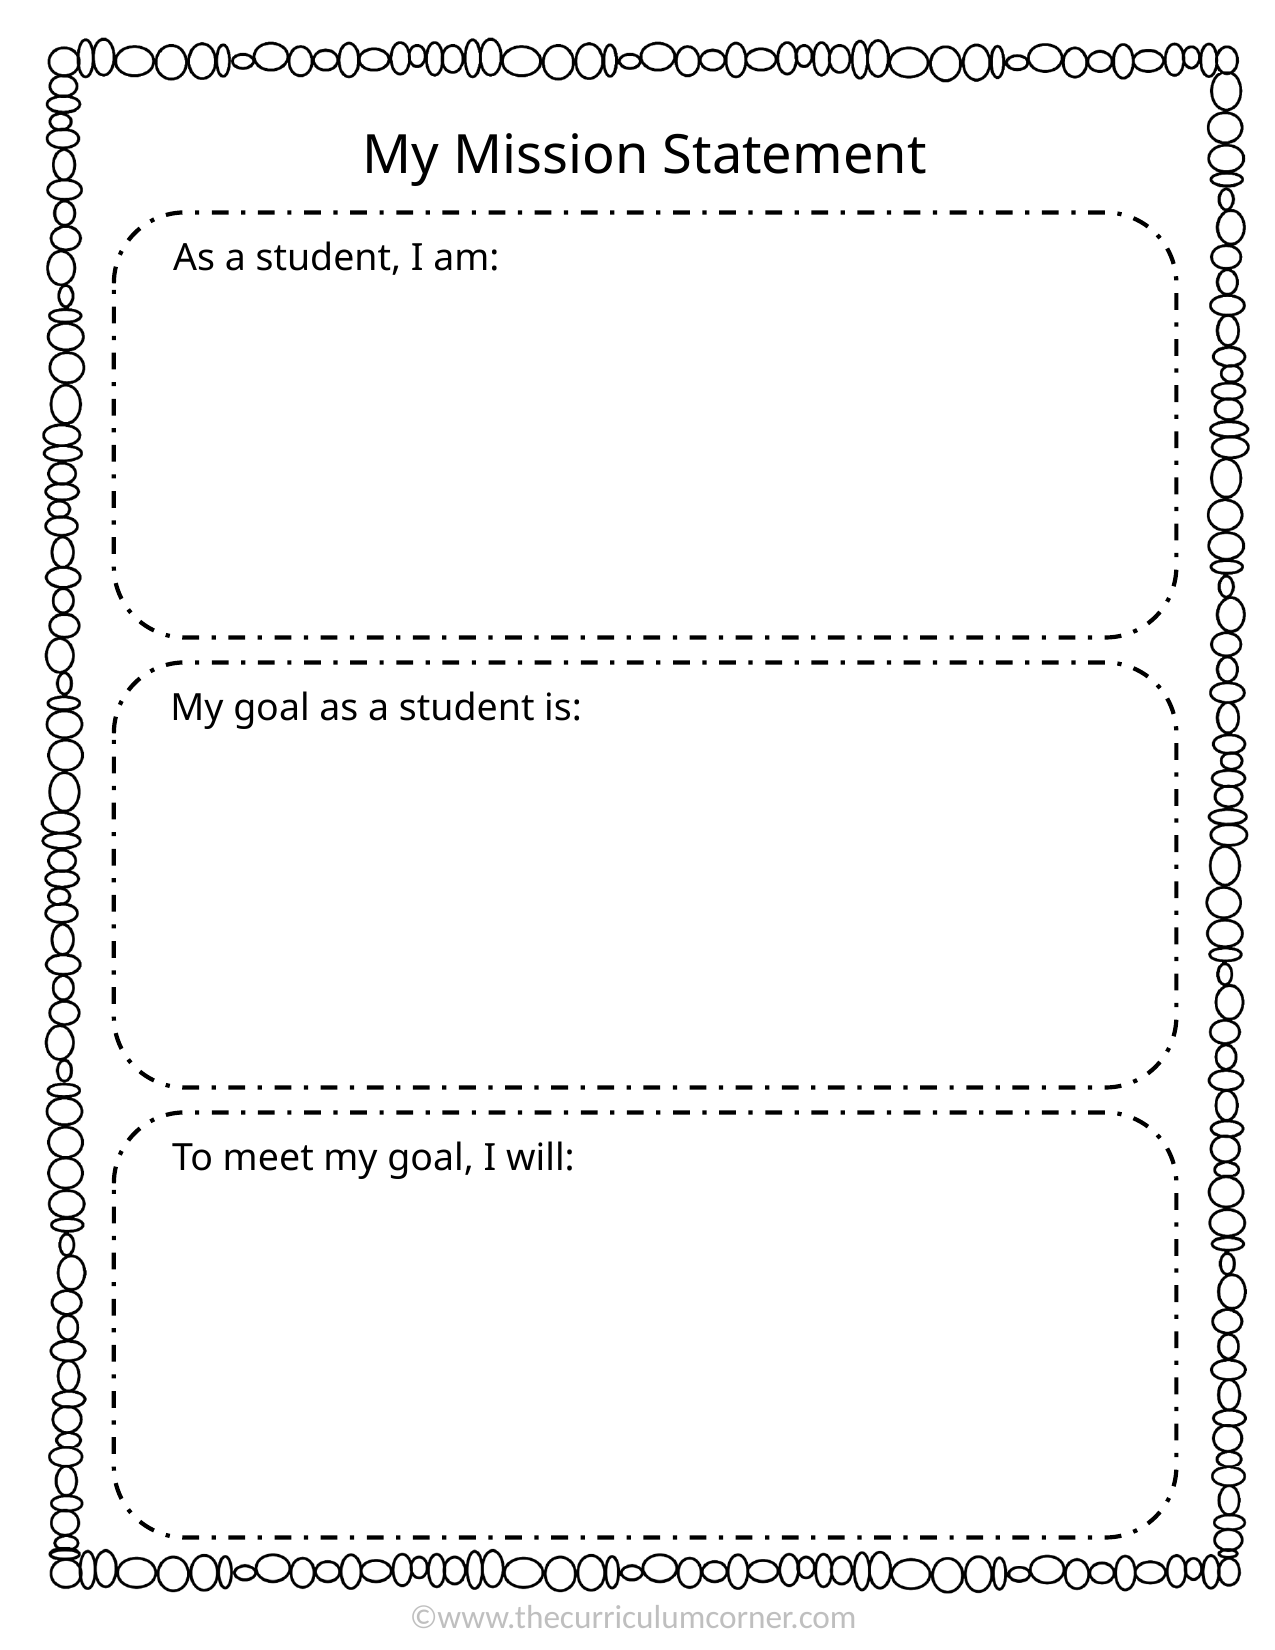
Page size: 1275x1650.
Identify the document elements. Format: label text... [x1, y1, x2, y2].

text_box ©www.thecurriculumcorner.com [394, 1603, 872, 1643]
picture [40, 37, 1251, 1594]
